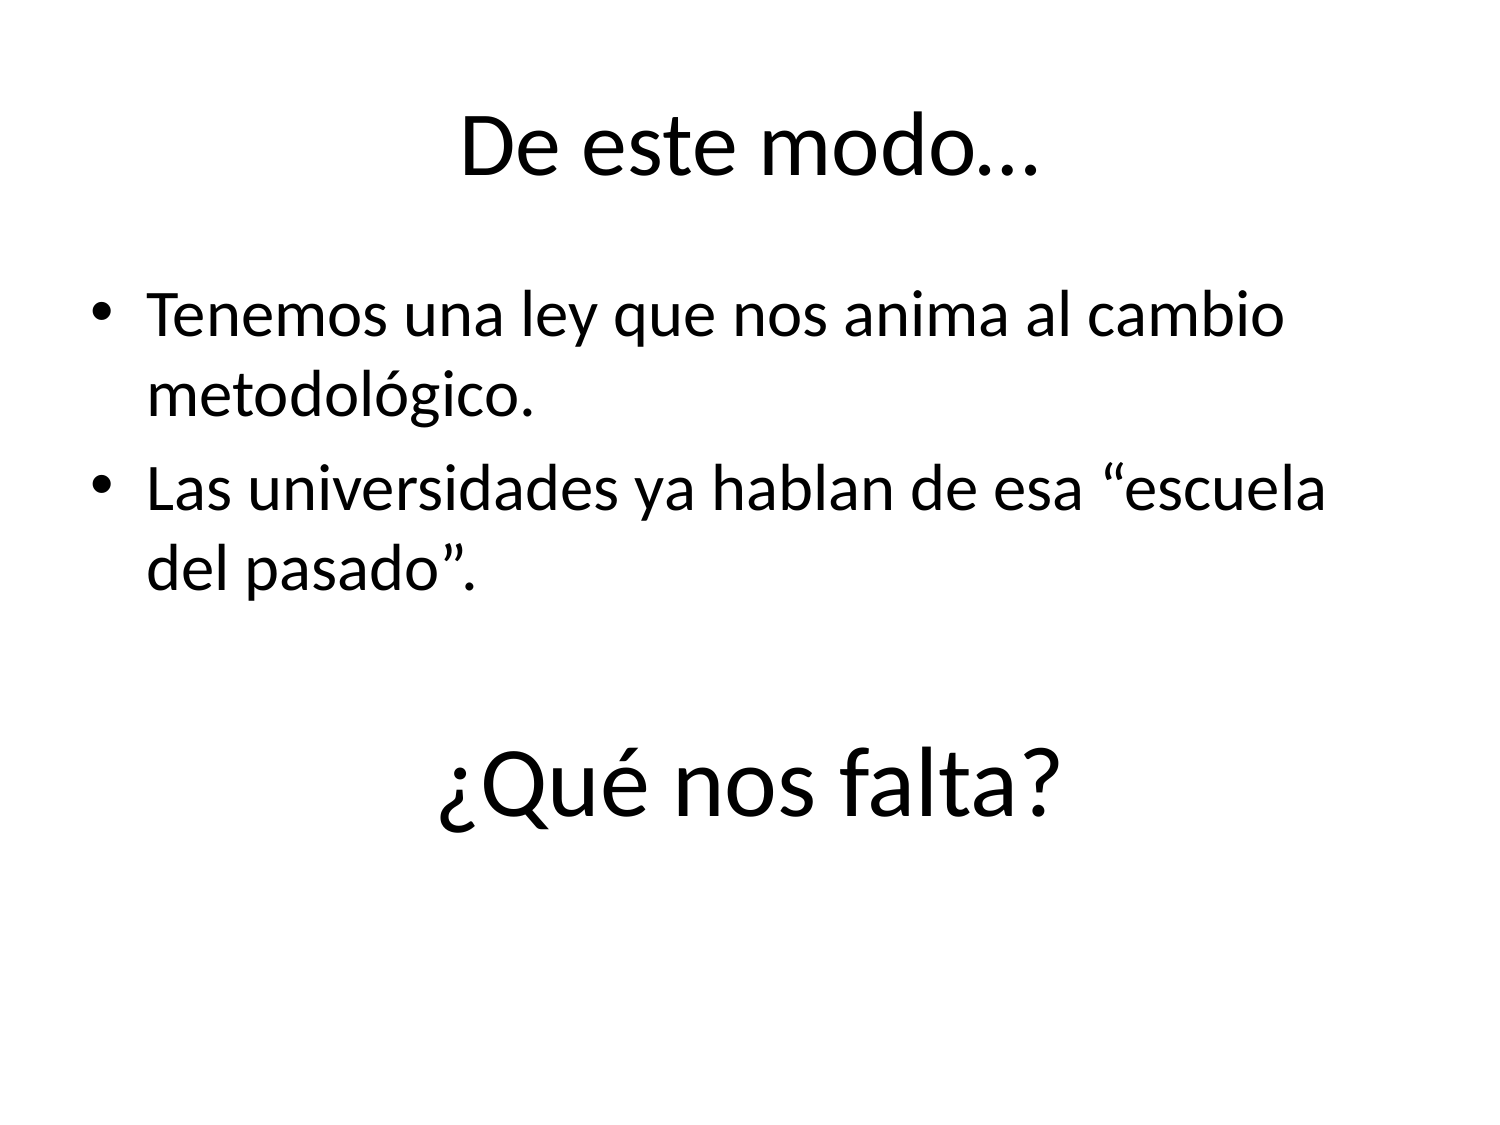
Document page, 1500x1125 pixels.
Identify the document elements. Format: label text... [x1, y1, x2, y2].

title De este modo… [75, 45, 1425, 233]
list Tenemos una ley que nos anima al cambio metodológico. Las universidades ya hablan de esa “escuela del pasado”. ¿Qué nos falta? [75, 262, 1425, 1005]
